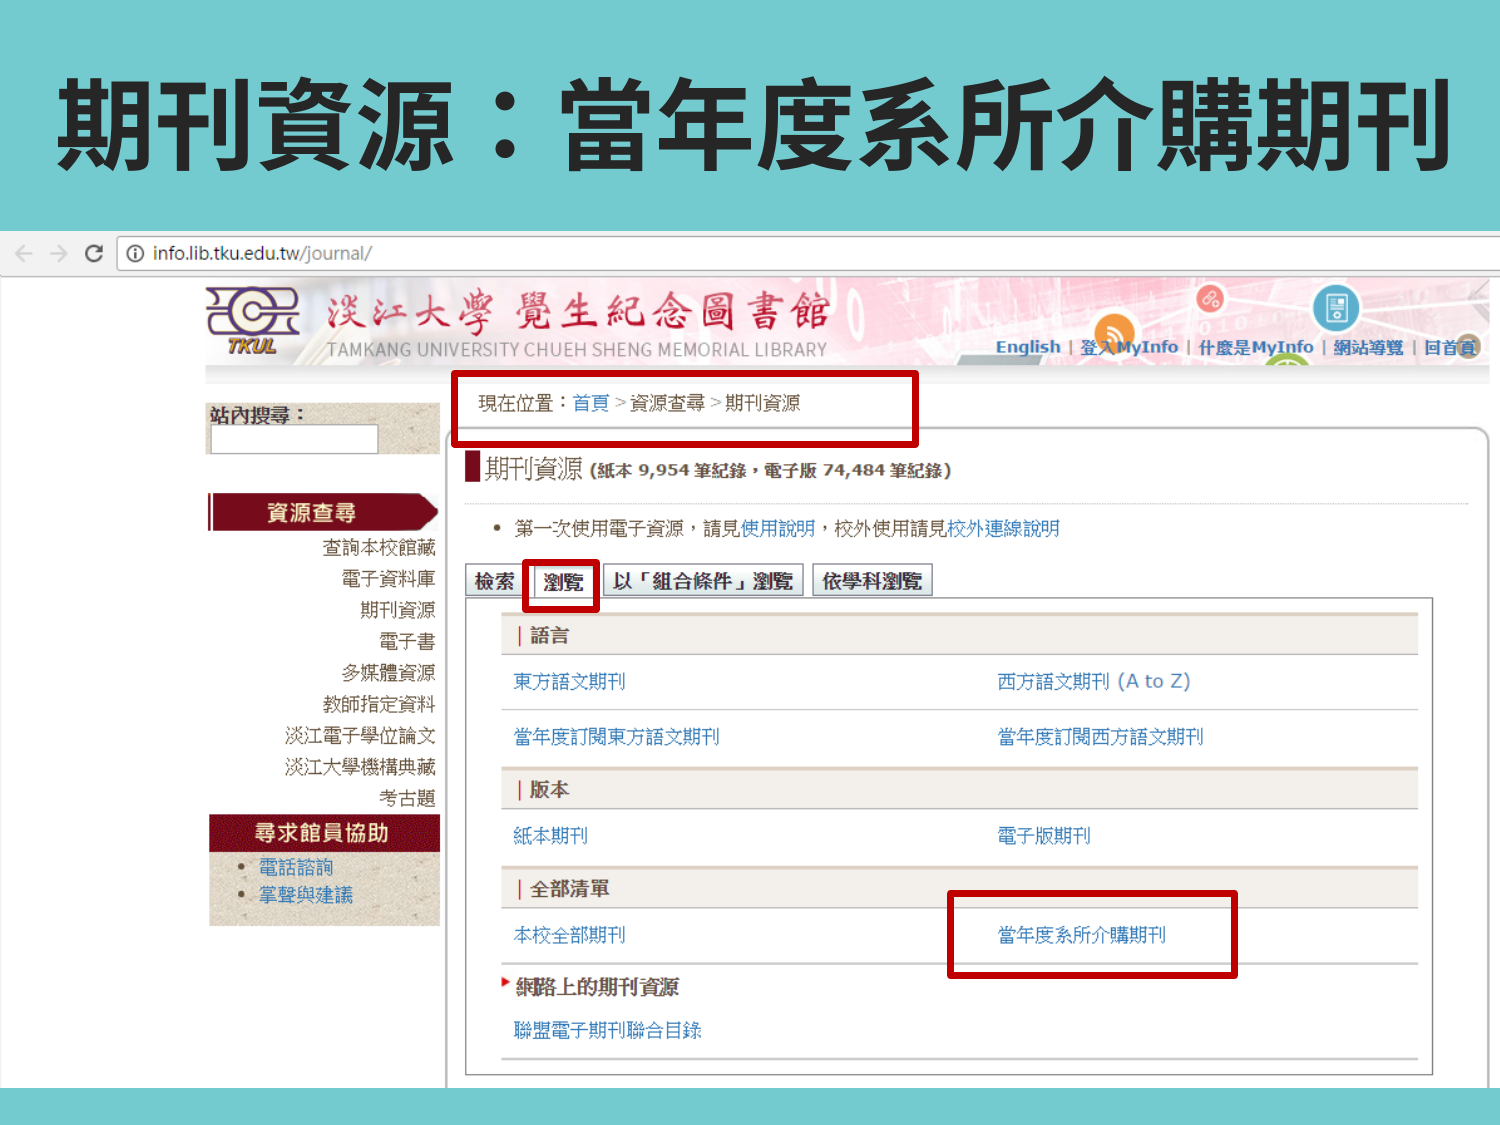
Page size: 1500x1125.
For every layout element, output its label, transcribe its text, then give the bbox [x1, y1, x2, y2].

picture [0, 231, 1500, 1089]
text_box 期刊資源：當年度系所介購期刊 [40, 54, 1471, 190]
